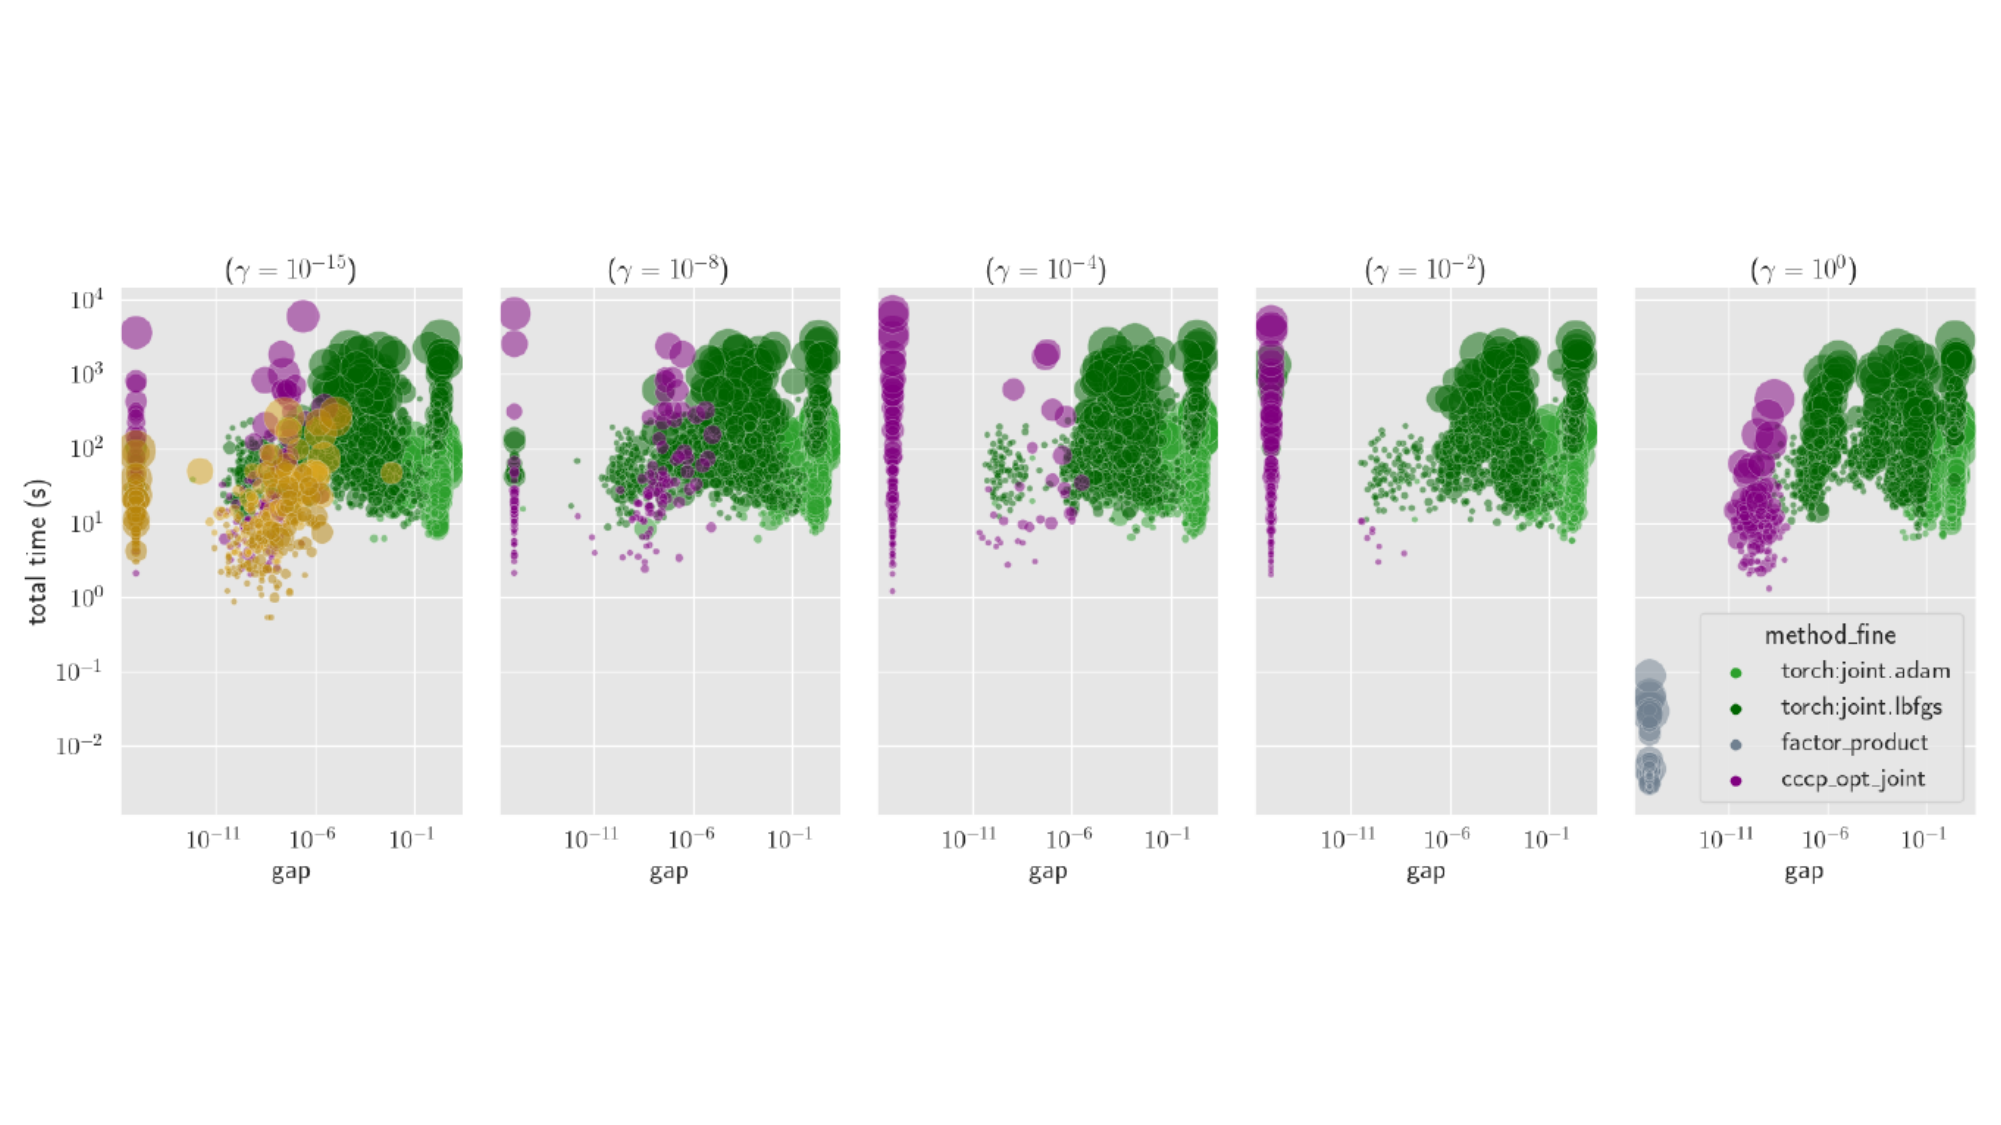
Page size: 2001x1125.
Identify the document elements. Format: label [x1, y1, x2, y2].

picture [0, 235, 2000, 890]
